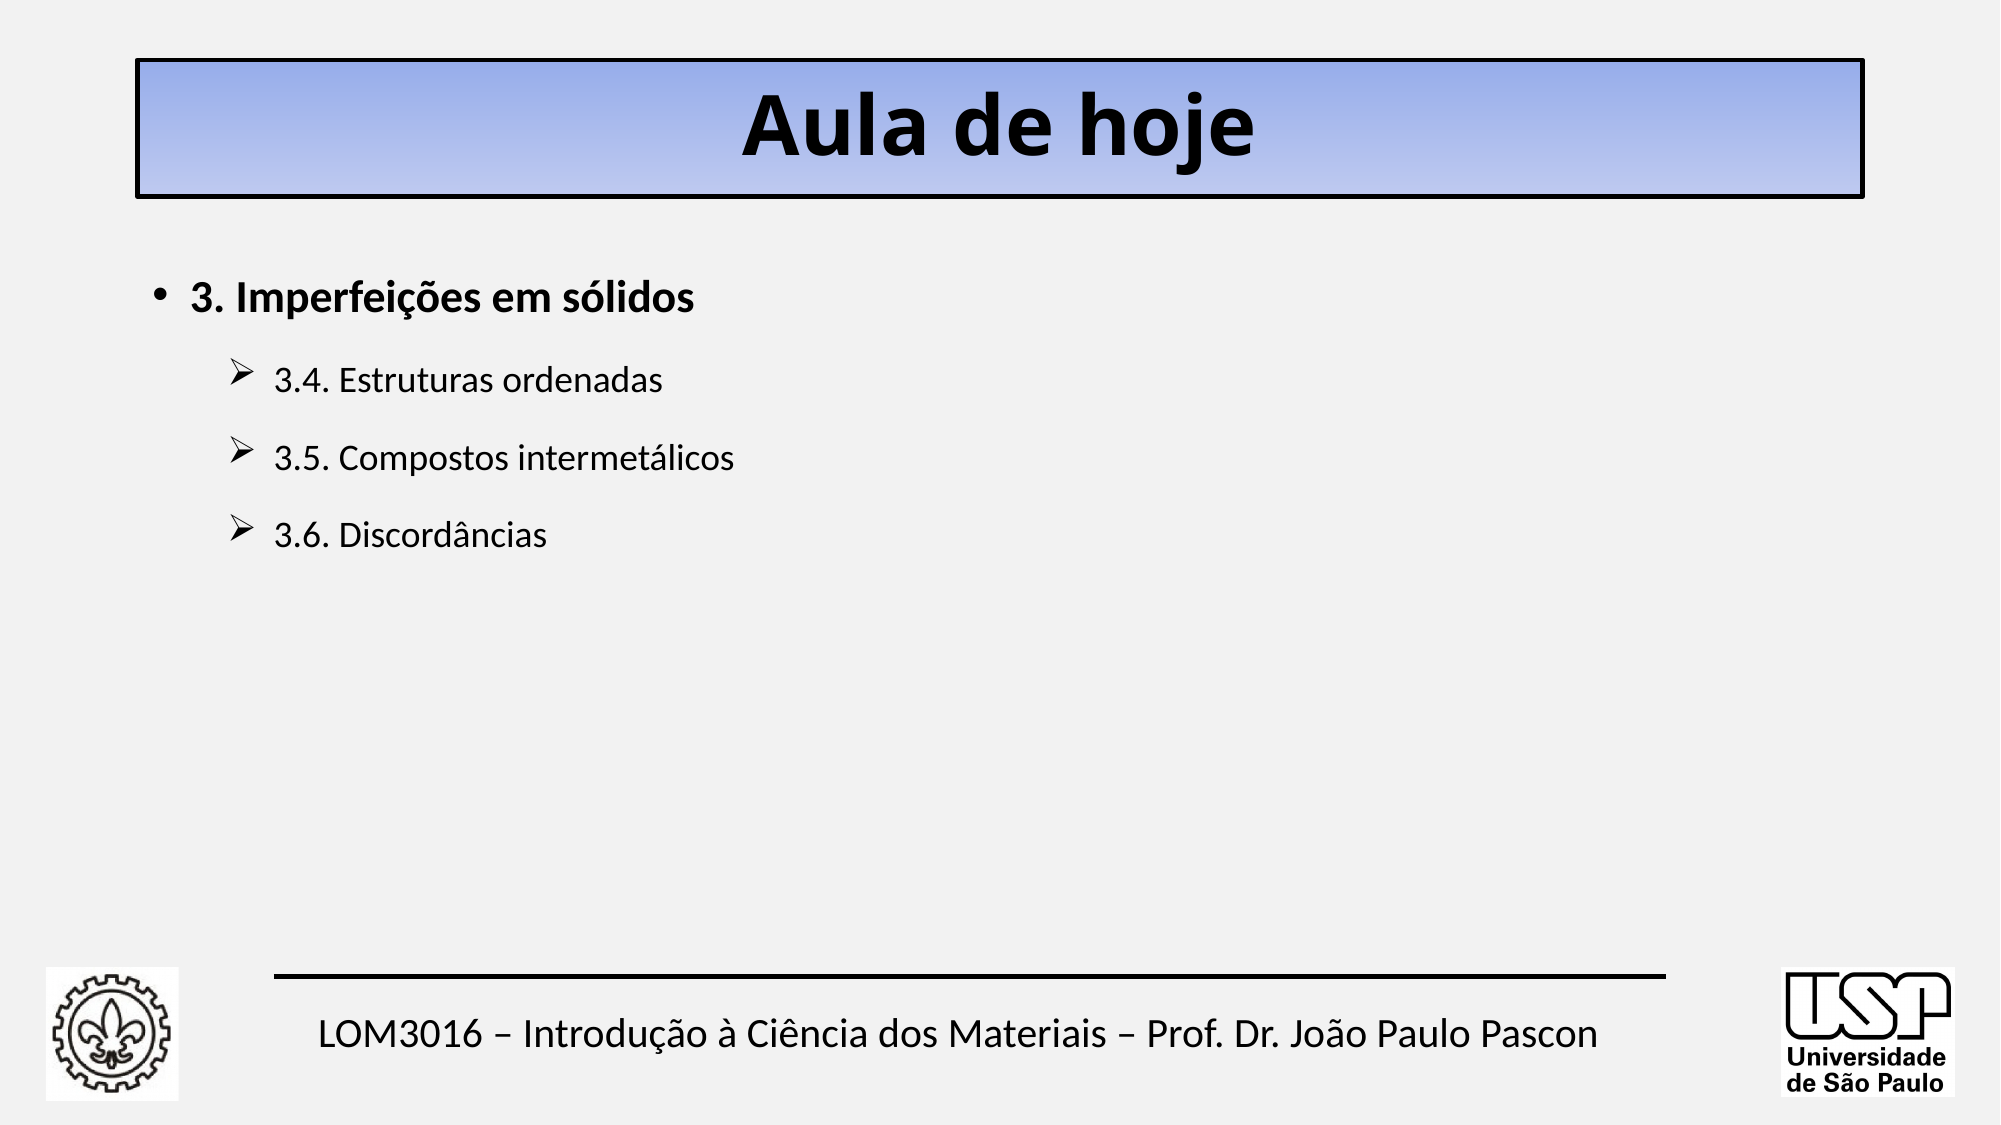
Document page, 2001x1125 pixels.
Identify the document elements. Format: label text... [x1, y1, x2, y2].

picture [1781, 967, 1955, 1097]
picture [45, 967, 179, 1101]
title Aula de hoje [137, 59, 1863, 197]
list 3. Imperfeições em sólidos 3.4. Estruturas ordenadas 3.5. Compostos intermetálicos 3.6. Discordâncias [137, 231, 1863, 944]
text_box LOM3016 – Introdução à Ciência dos Materiais – Prof. Dr. João Paulo Pascon [202, 998, 1716, 1064]
